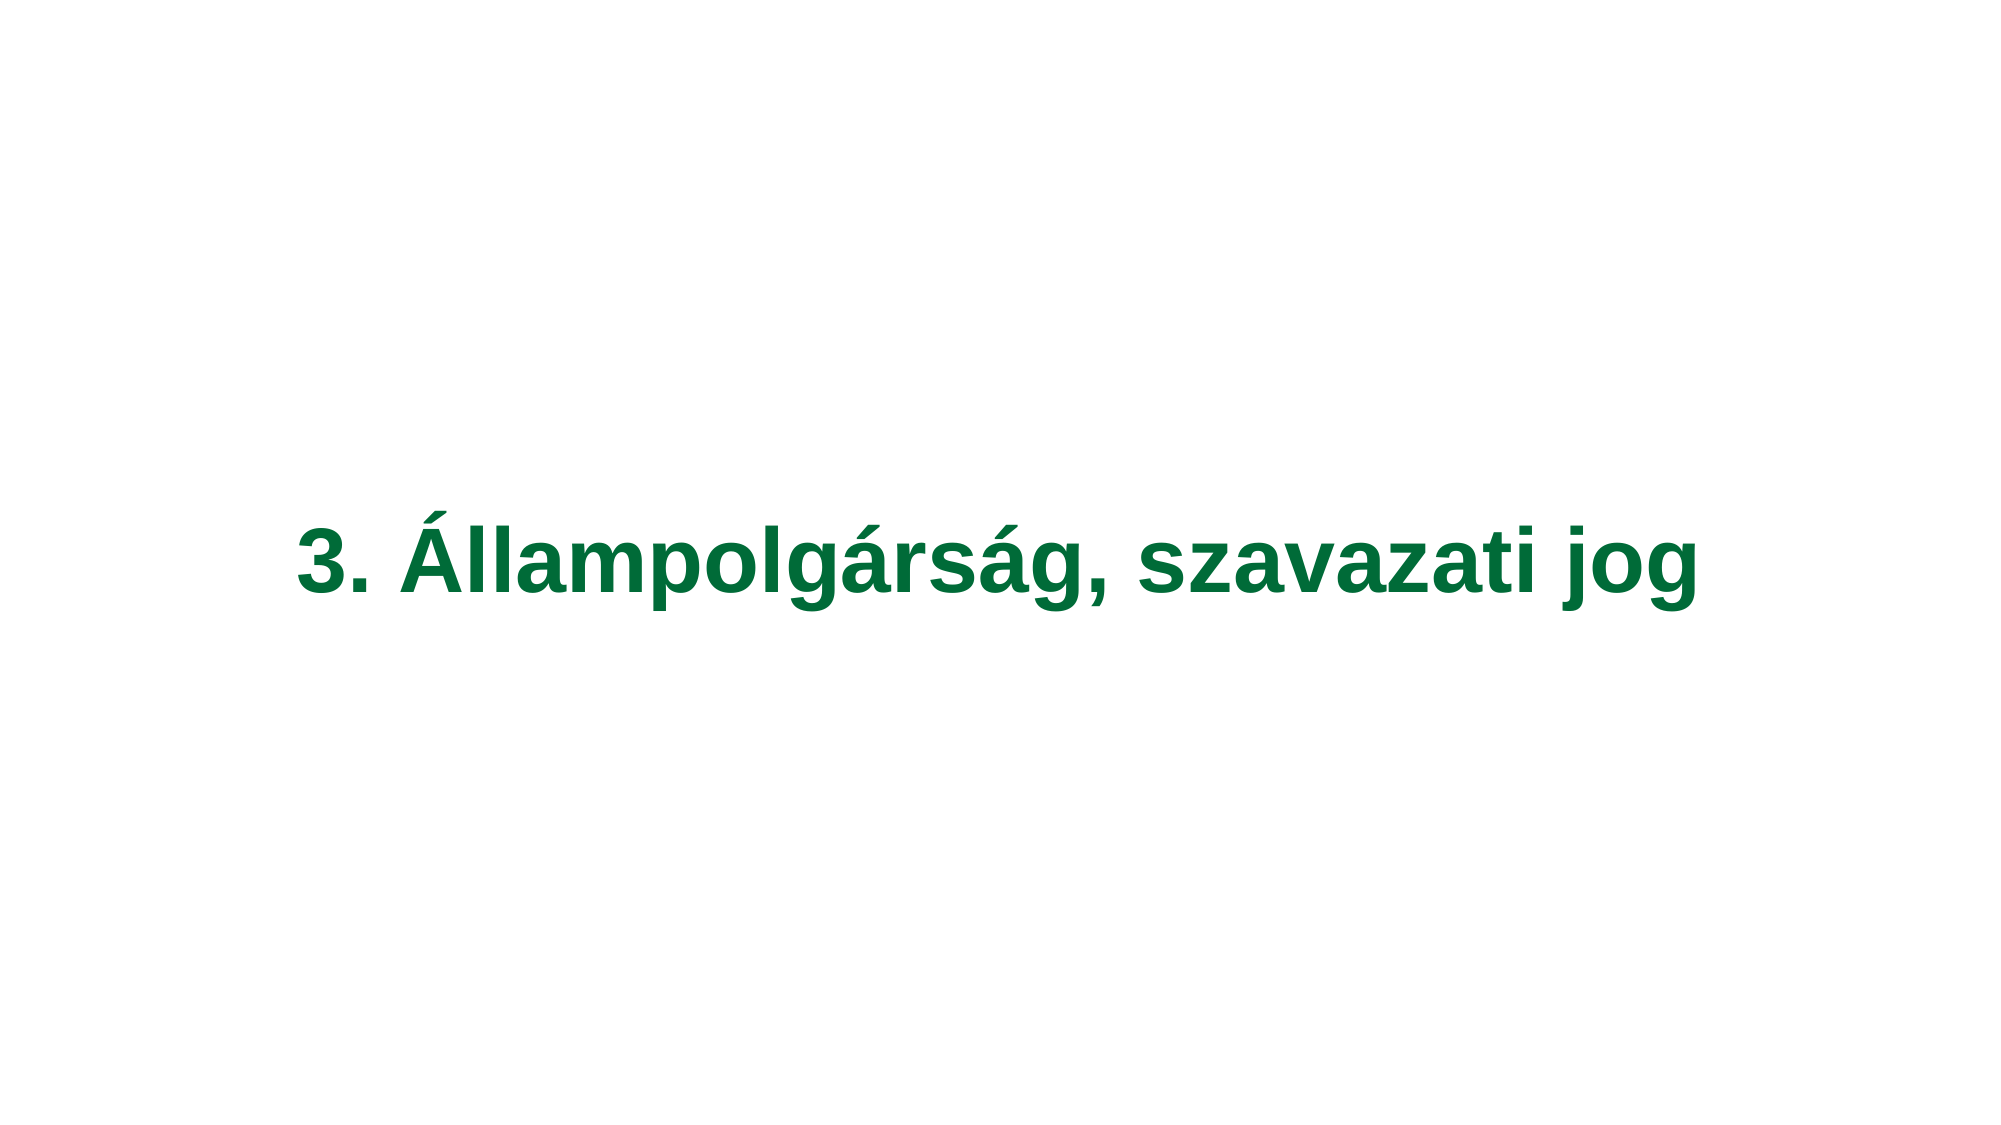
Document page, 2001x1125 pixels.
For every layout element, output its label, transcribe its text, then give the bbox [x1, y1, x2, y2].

title 3. Állampolgárság, szavazati jog [0, 432, 2000, 693]
